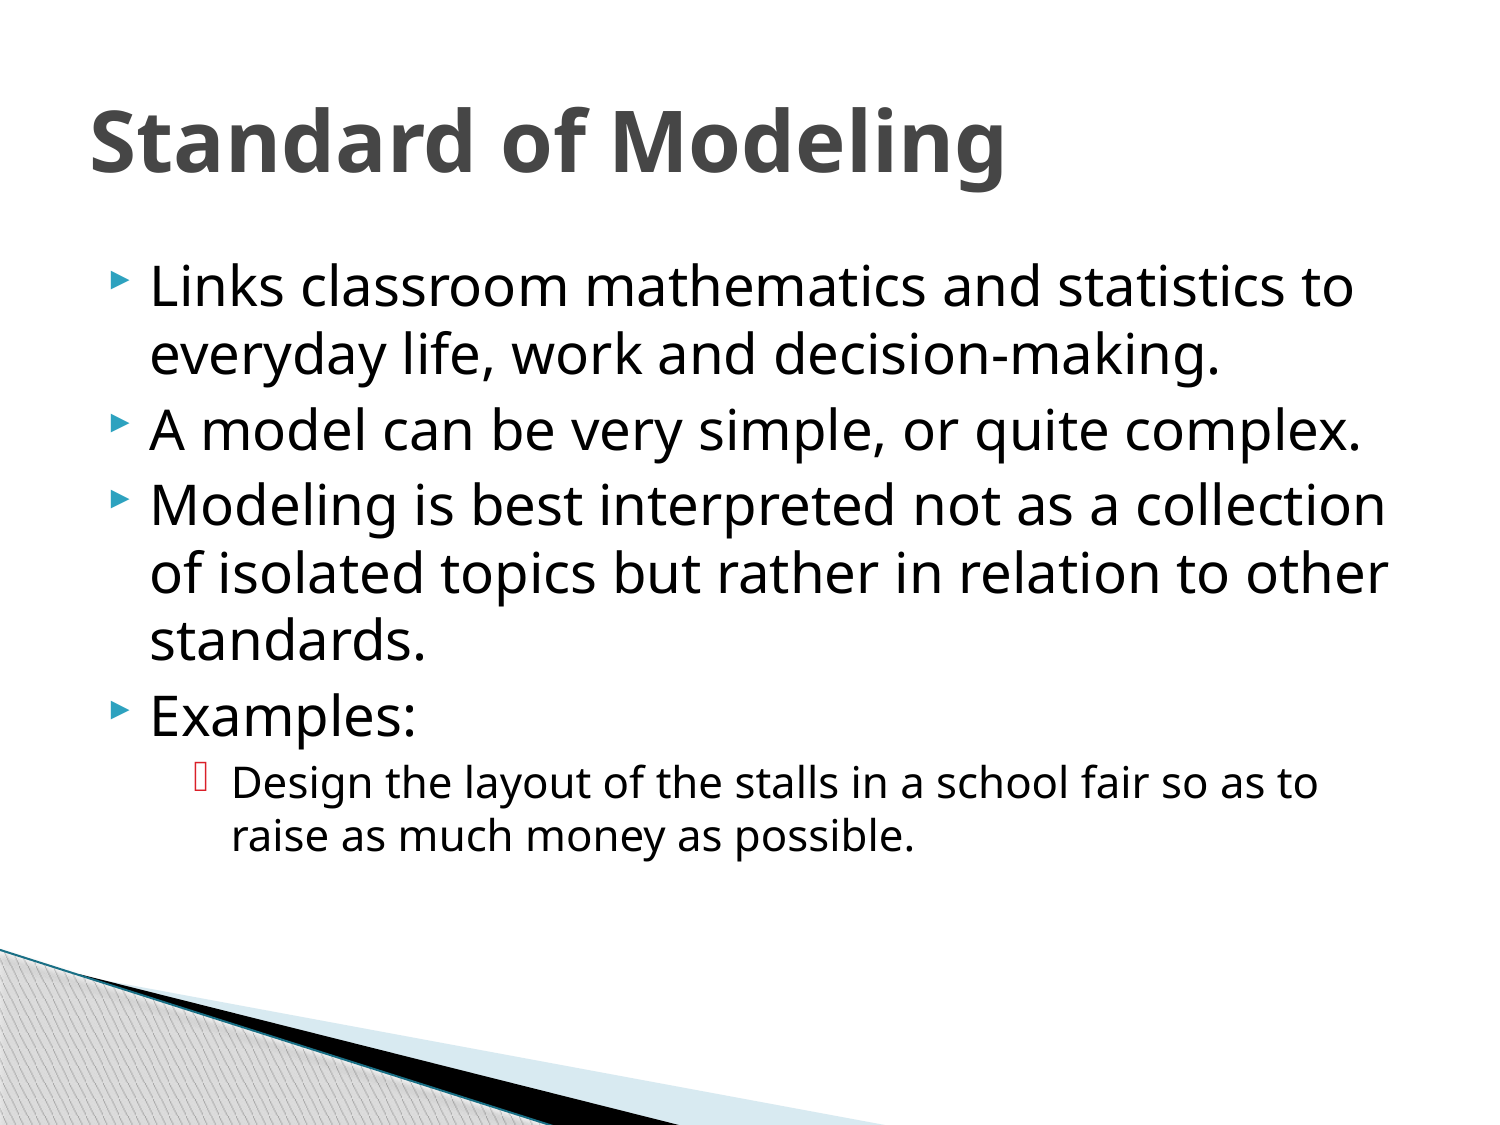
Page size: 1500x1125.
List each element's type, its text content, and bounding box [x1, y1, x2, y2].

title Standard of Modeling [75, 45, 1425, 233]
list Links classroom mathematics and statistics to everyday life, work and decision-making. A model can be very simple, or quite complex. Modeling is best interpreted not as a collection of isolated topics but rather in relation to other standards. Examples: Design the layout of the stalls in a school fair so as to raise as much money as possible. [75, 243, 1425, 986]
